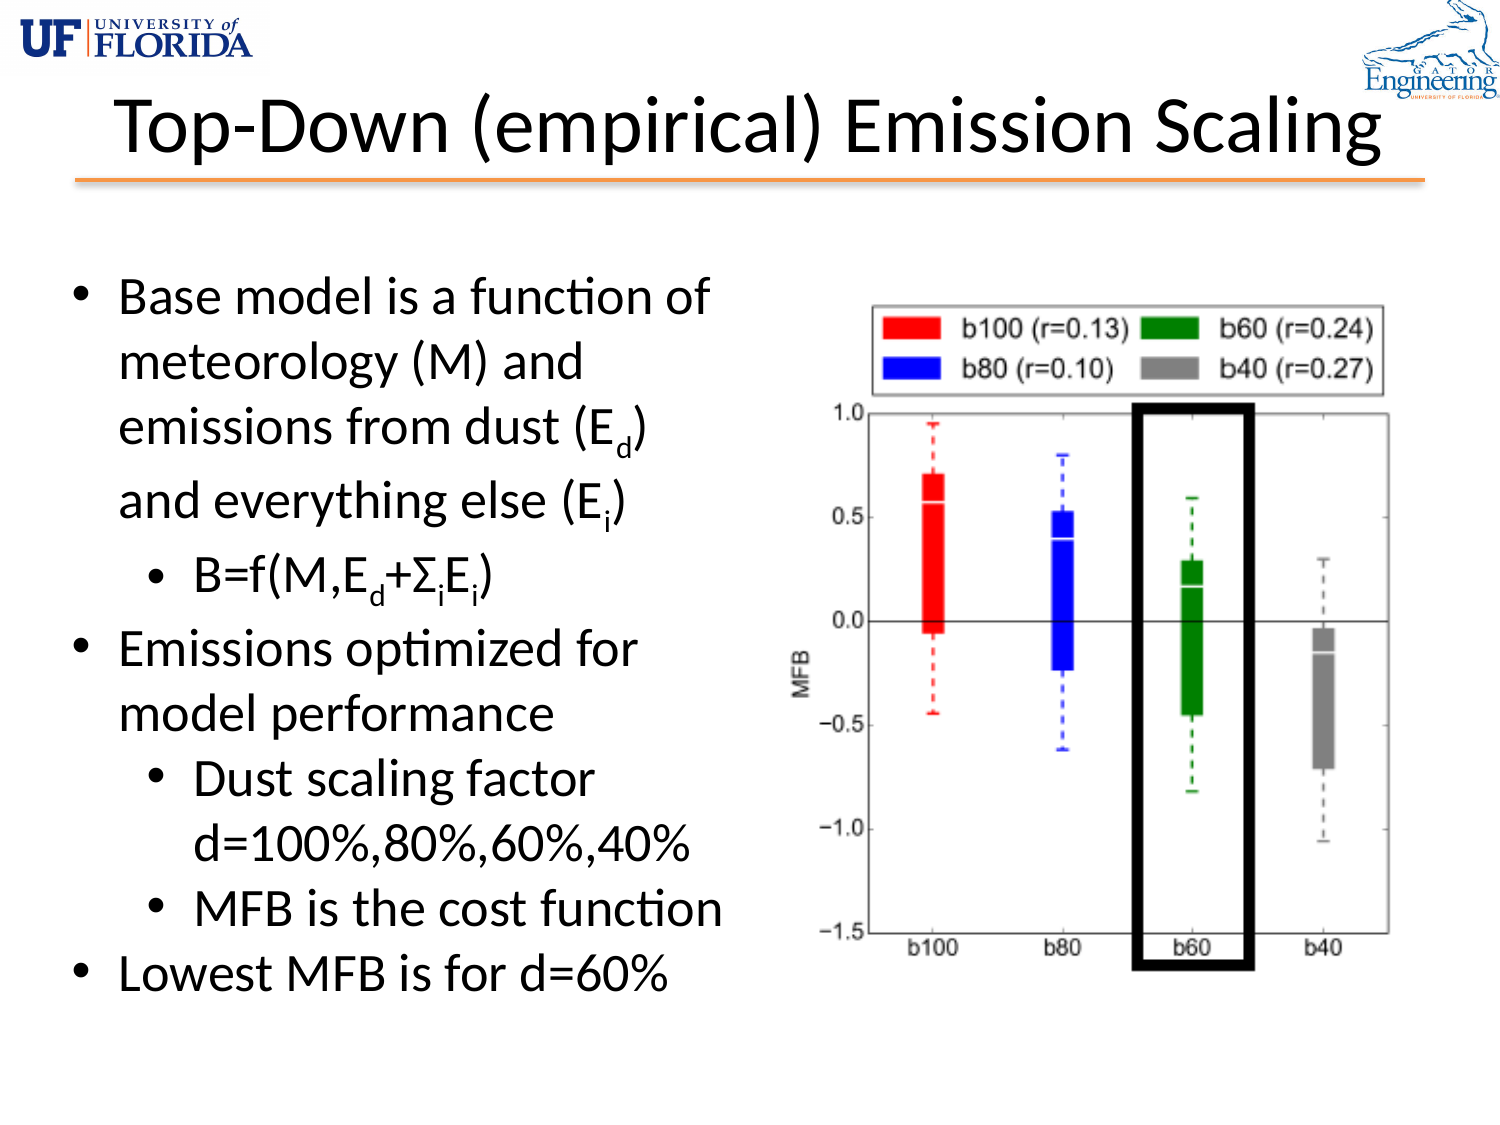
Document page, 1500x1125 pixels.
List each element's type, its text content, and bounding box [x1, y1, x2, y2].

picture [1362, 0, 1500, 100]
picture [0, 0, 270, 76]
title Top-Down (empirical) Emission Scaling [75, 62, 1425, 178]
text_box Base model is a function of meteorology (M) and emissions from dust (Ed) and everything else (Ei) B=f(M,Ed+ΣiEi) Emissions optimized for model performance Dust scaling factor d=100%,80%,60%,40% MFB is the cost function Lowest MFB is for d=60% [56, 253, 741, 1055]
picture [770, 278, 1426, 1064]
